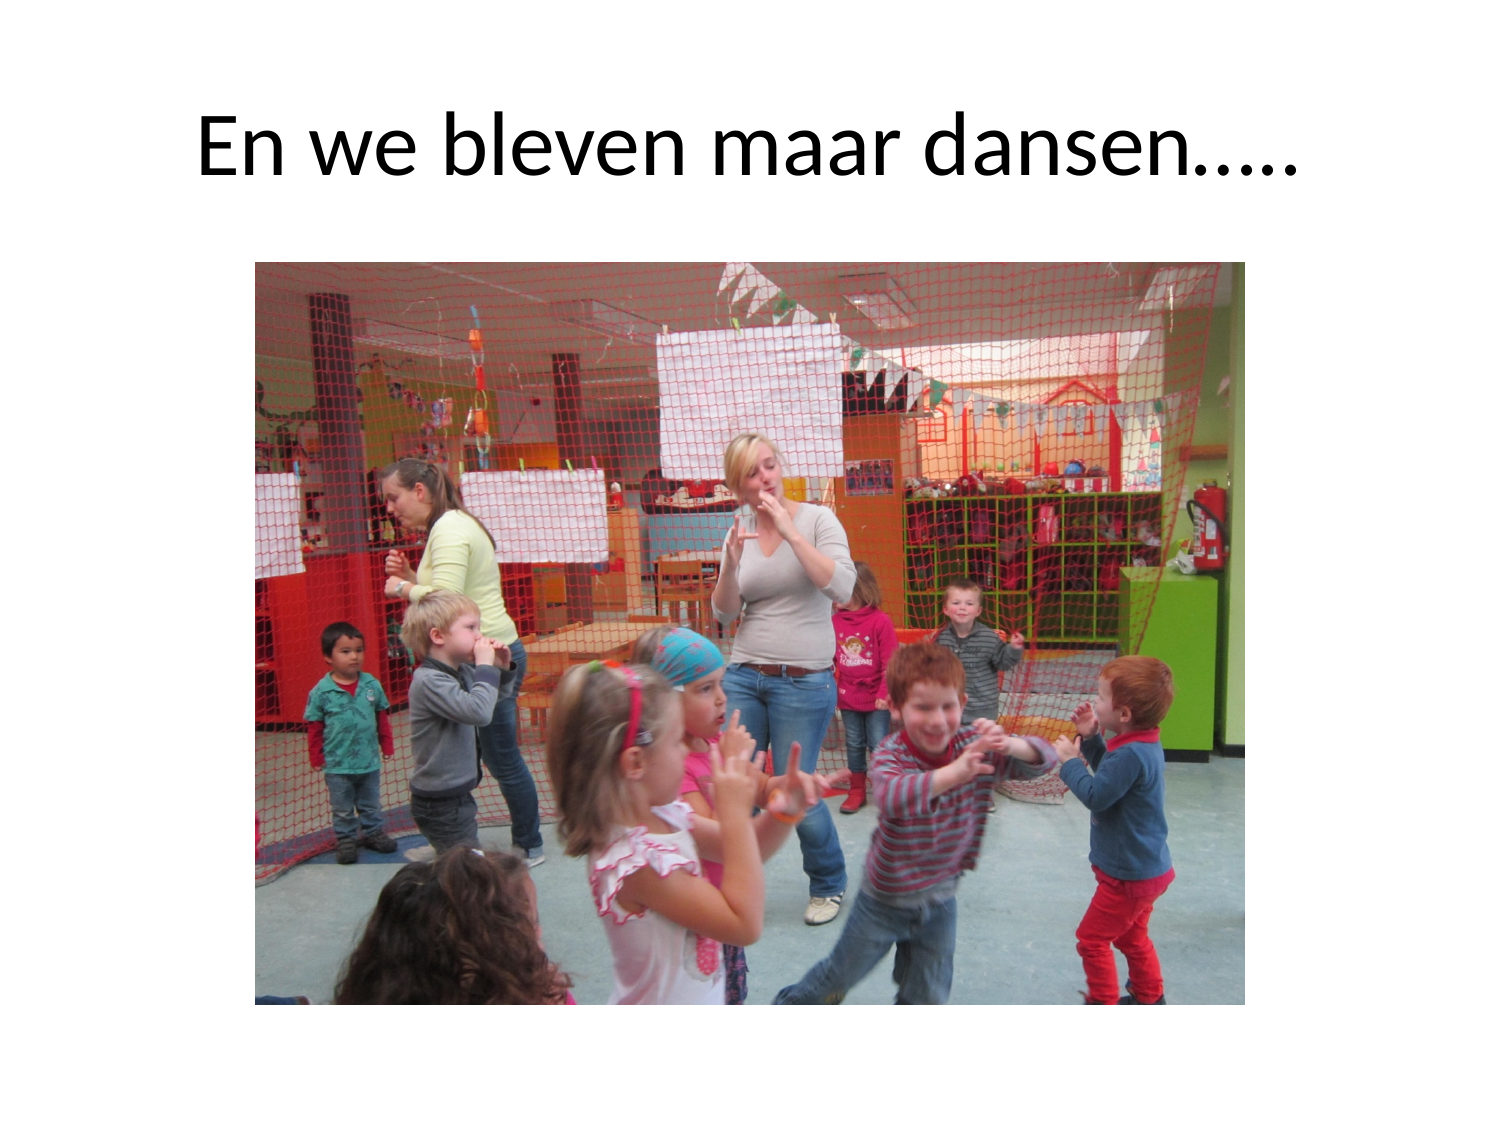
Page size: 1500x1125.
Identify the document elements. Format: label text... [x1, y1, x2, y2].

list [254, 262, 1246, 1006]
title En we bleven maar dansen….. [75, 45, 1425, 233]
